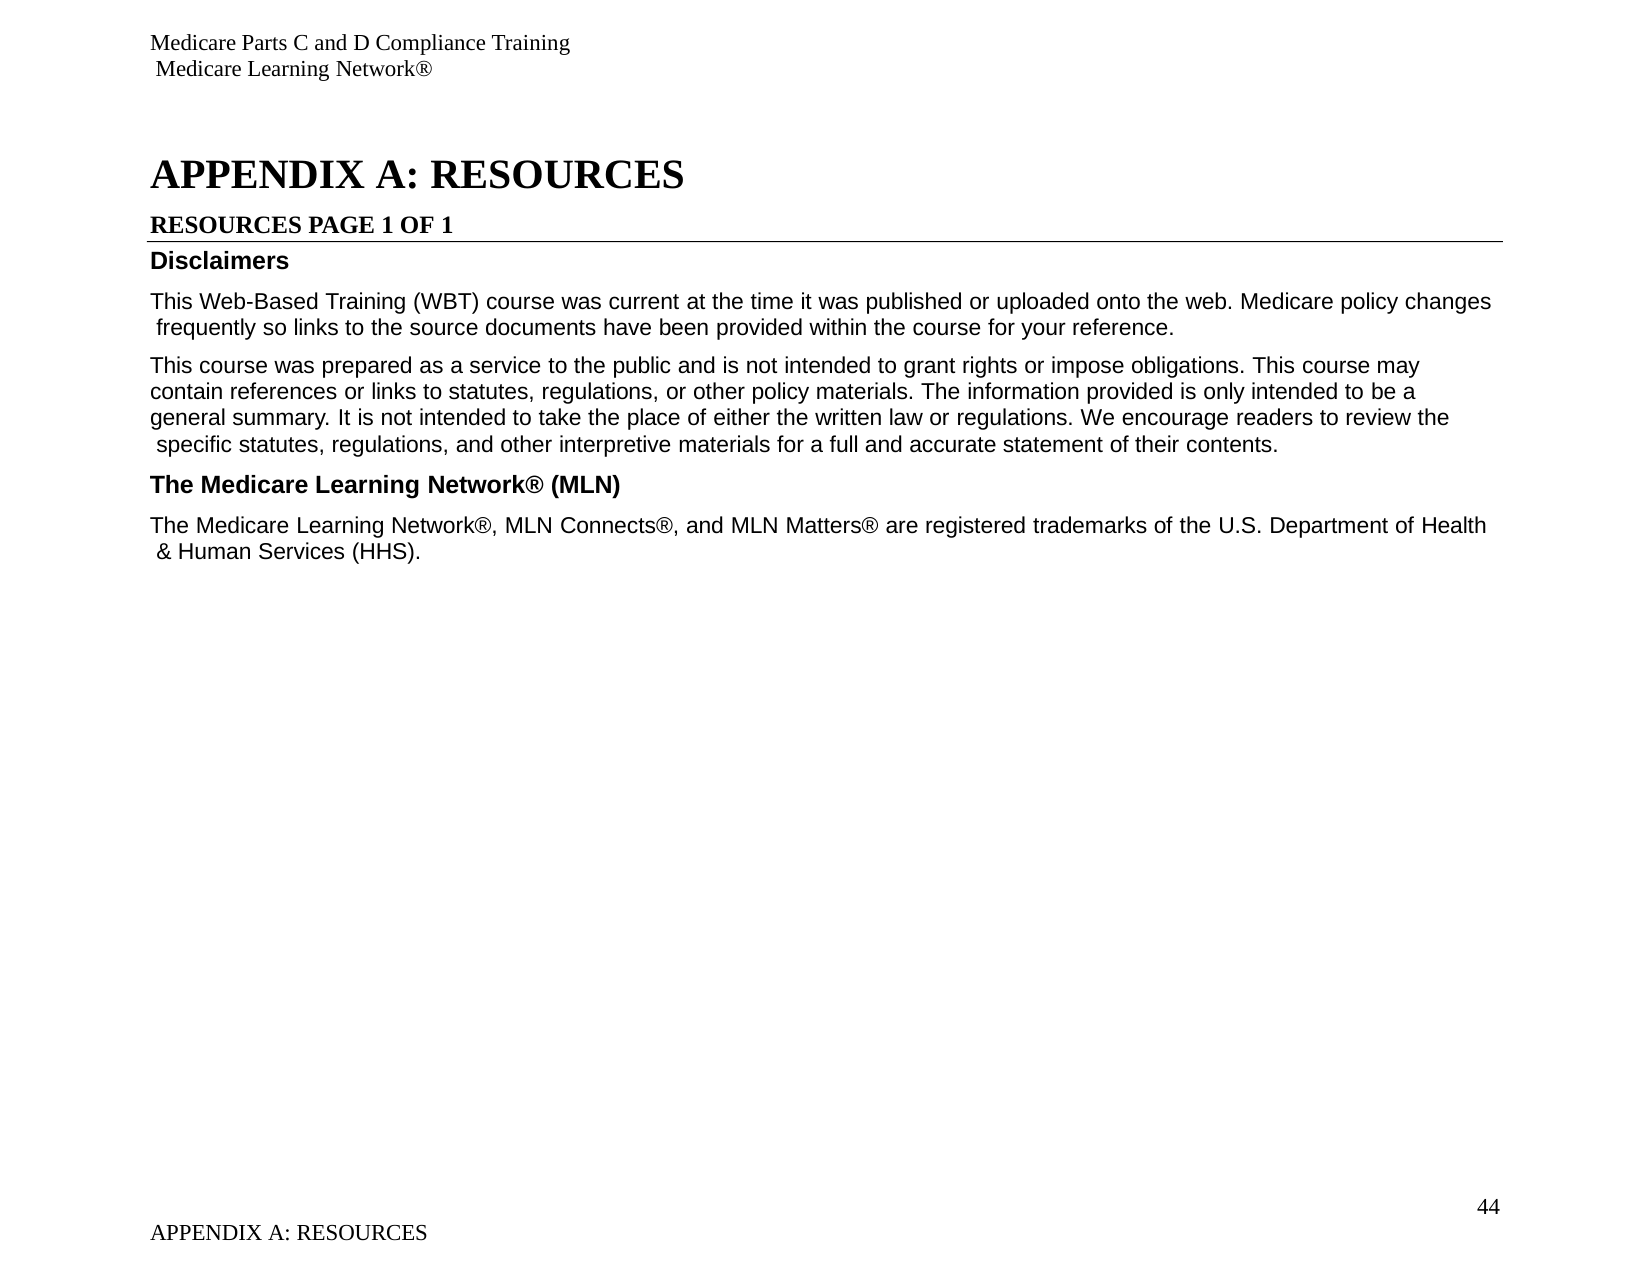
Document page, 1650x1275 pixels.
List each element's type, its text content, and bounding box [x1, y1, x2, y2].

slide_number 44 [1470, 1191, 1509, 1275]
text_box Medicare Parts C and D Compliance Training Medicare Learning Network® [147, 24, 574, 81]
text_box APPENDIX A: RESOURCES [147, 1218, 433, 1246]
text_box RESOURCES PAGE 1 OF 1 Disclaimers This Web-Based Training (WBT) course was current at the time it was published or uploaded onto the web. Medicare policy changes frequently so links to the source documents have been provided within the course for your reference. This course was prepared as a service to the public and is not intended to grant rights or impose obligations. This course may contain references or links to statutes, regulations, or other policy materials. The information provided is only intended to be a general summary. It is not intended to take the place of either the written law or regulations. We encourage readers to review the specific statutes, regulations, and other interpretive materials for a full and accurate statement of their contents. The Medicare Learning Network® (MLN) The Medicare Learning Network®, MLN Connects®, and MLN Matters® are registered trademarks of the U.S. Department of Health & Human Services (HHS). [147, 200, 1496, 565]
title APPENDIX A: RESOURCES [147, 144, 687, 200]
